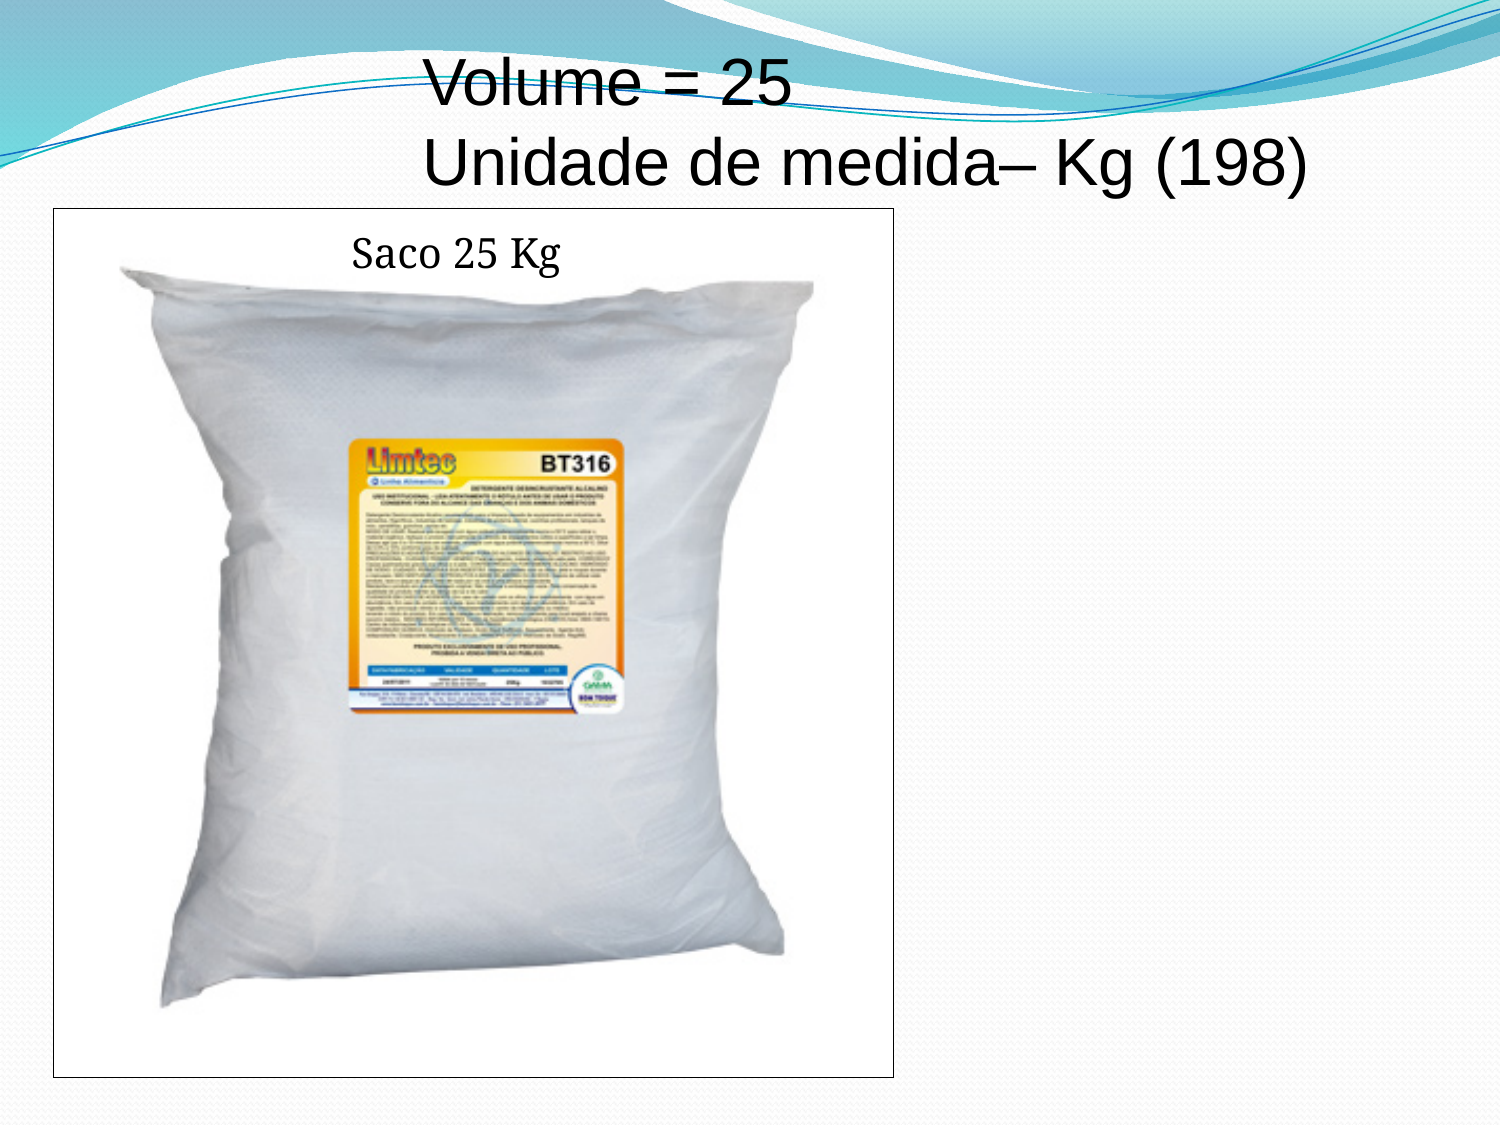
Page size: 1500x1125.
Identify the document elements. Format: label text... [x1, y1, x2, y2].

text_box Volume = 25 Unidade de medida– Kg (198) [407, 31, 1500, 206]
picture [52, 207, 894, 1078]
